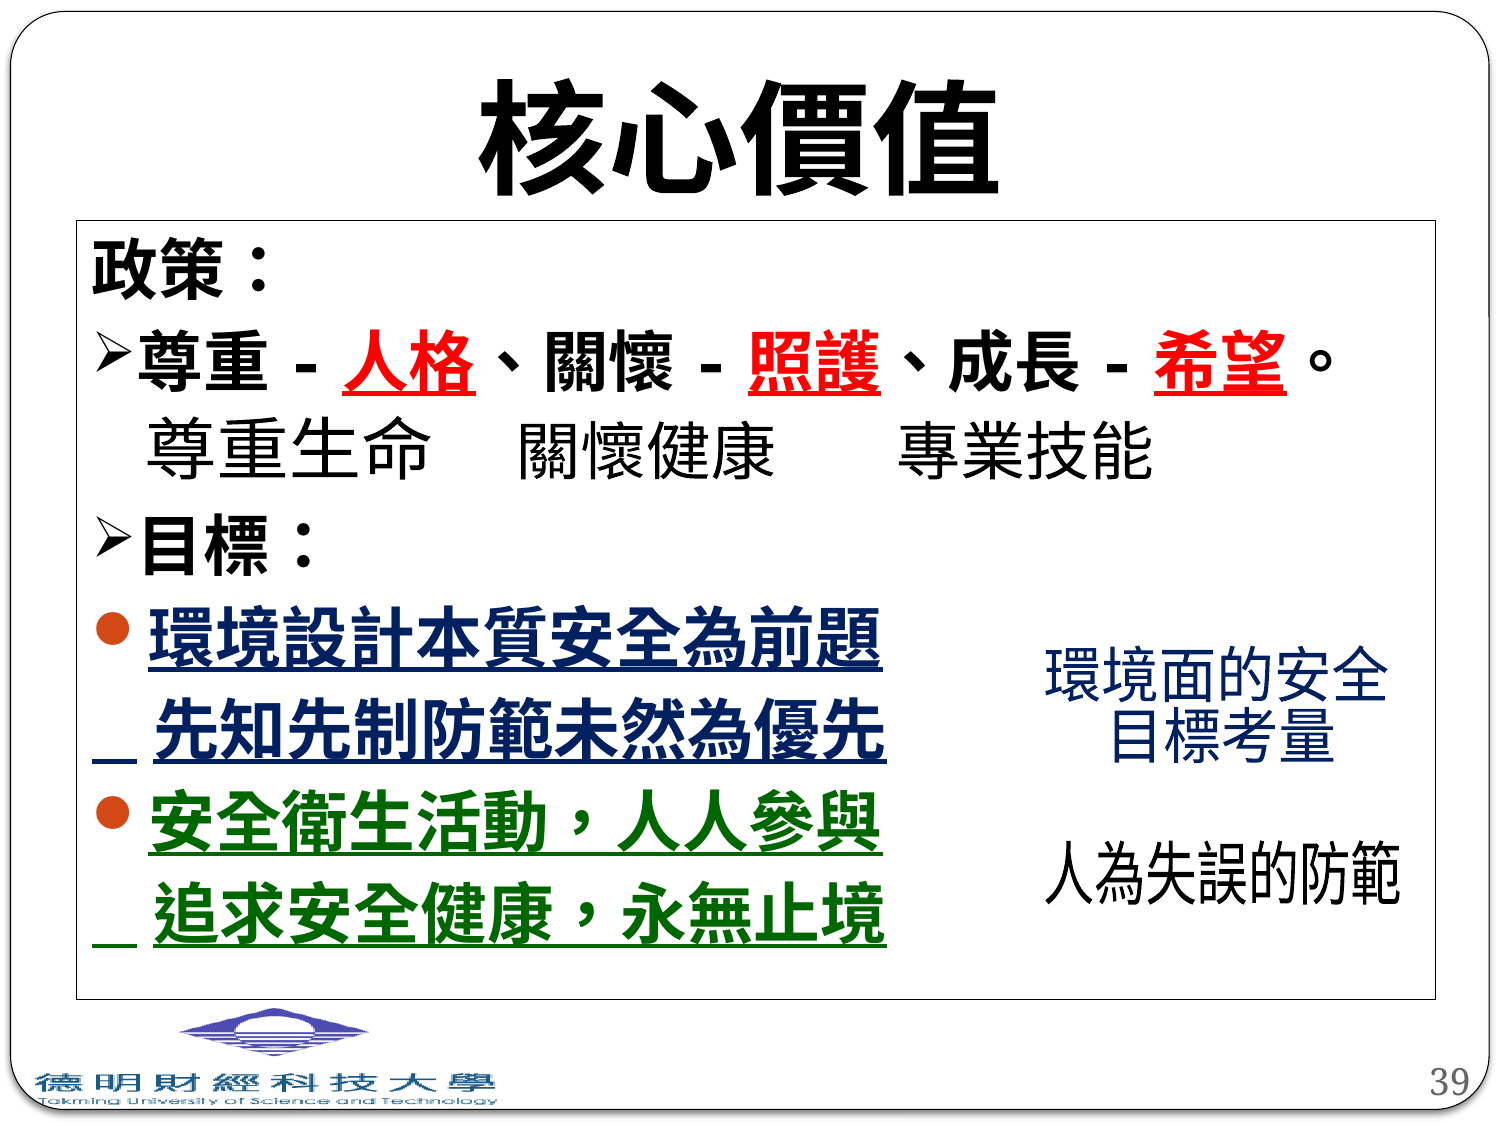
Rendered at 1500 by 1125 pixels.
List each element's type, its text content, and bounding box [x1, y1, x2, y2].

picture [17, 999, 516, 1114]
slide_number 39 [1399, 1050, 1500, 1125]
text_box 關懷健康 [521, 423, 576, 480]
text_box [24, 0, 75, 27]
list 政策： 尊重-人格、關懷-照護、成長-希望。 目標： 環境設計本質安全為前題 先知先制防範未然為優先 安全衛生活動，人人參與 追求安全健康，永無止境 [76, 220, 1436, 1000]
